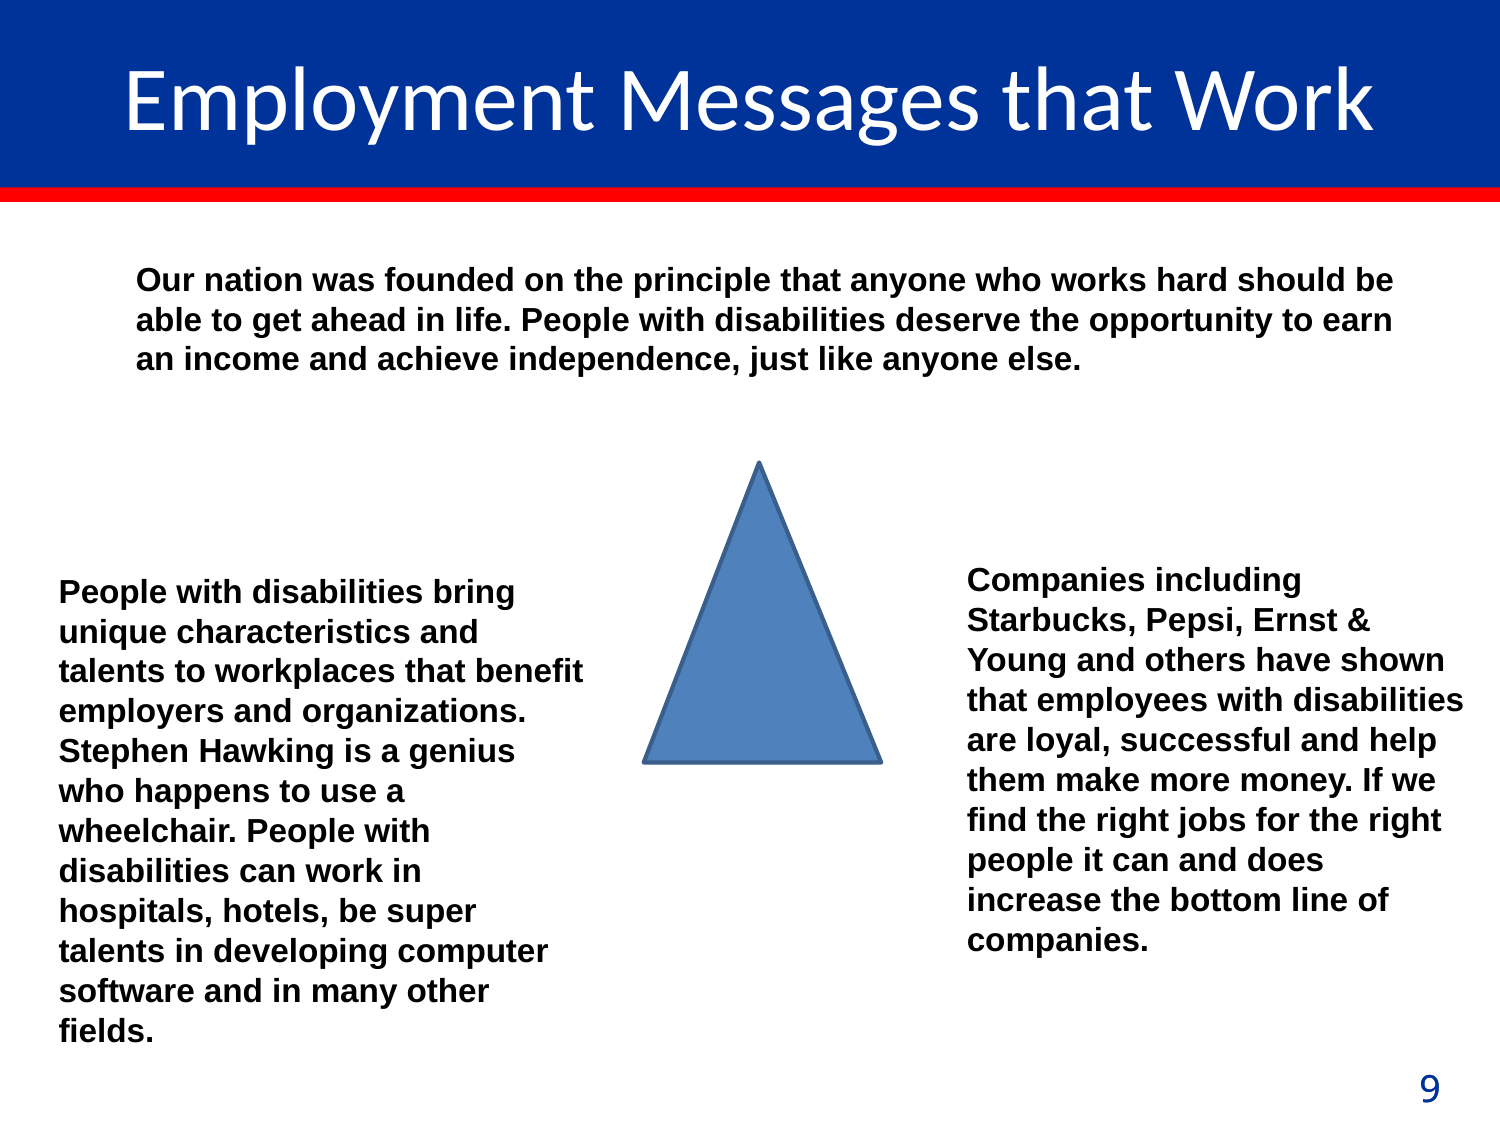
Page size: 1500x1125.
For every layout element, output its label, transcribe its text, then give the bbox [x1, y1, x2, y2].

text_box [641, 460, 884, 765]
text_box Companies including Starbucks, Pepsi, Ernst & Young and others have shown that employees with disabilities are loyal, successful and help them make more money. If we find the right jobs for the right people it can and does increase the bottom line of companies. [918, 551, 1482, 966]
text_box People with disabilities bring unique characteristics and talents to workplaces that benefit employers and organizations. Stephen Hawking is a genius who happens to use a wheelchair. People with disabilities can work in hospitals, hotels, be super talents in developing computer software and in many other fields. [43, 562, 600, 1092]
title Employment Messages that Work [0, 0, 1500, 188]
list Our nation was founded on the principle that anyone who works hard should be able to get ahead in life. People with disabilities deserve the opportunity to earn an income and achieve independence, just like anyone else. [87, 242, 1438, 986]
